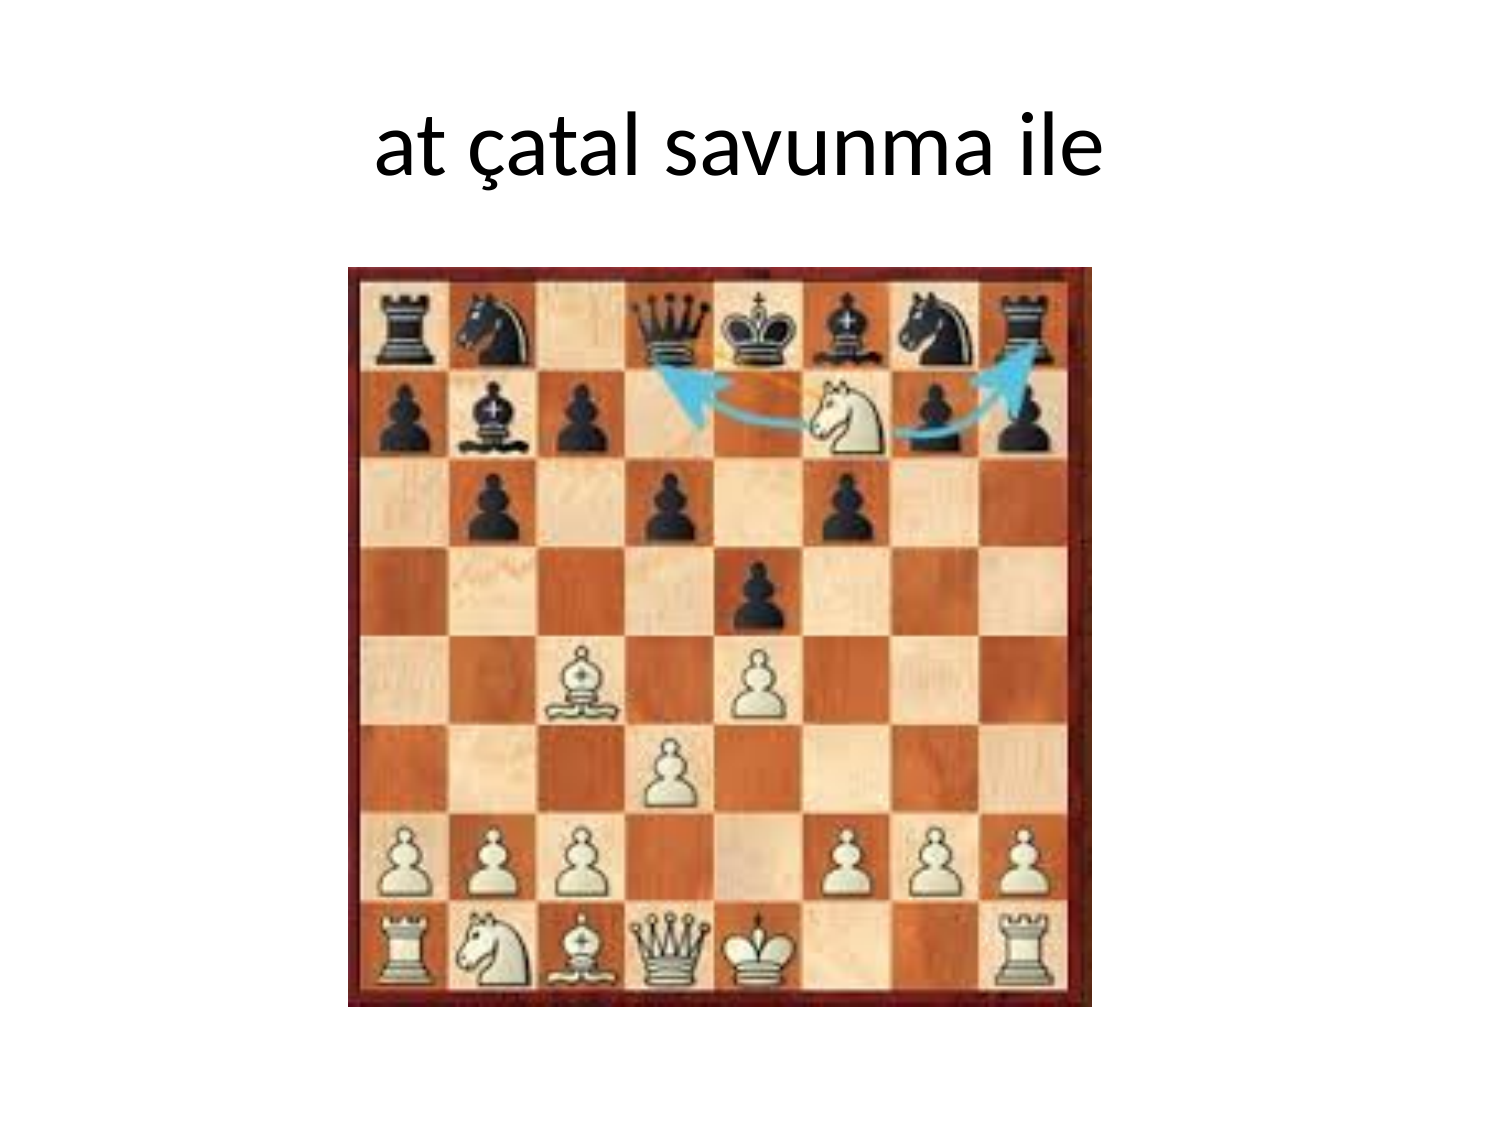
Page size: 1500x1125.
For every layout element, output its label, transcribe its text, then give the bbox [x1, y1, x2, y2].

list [348, 266, 1092, 1007]
title at çatal savunma ile [75, 45, 1425, 233]
